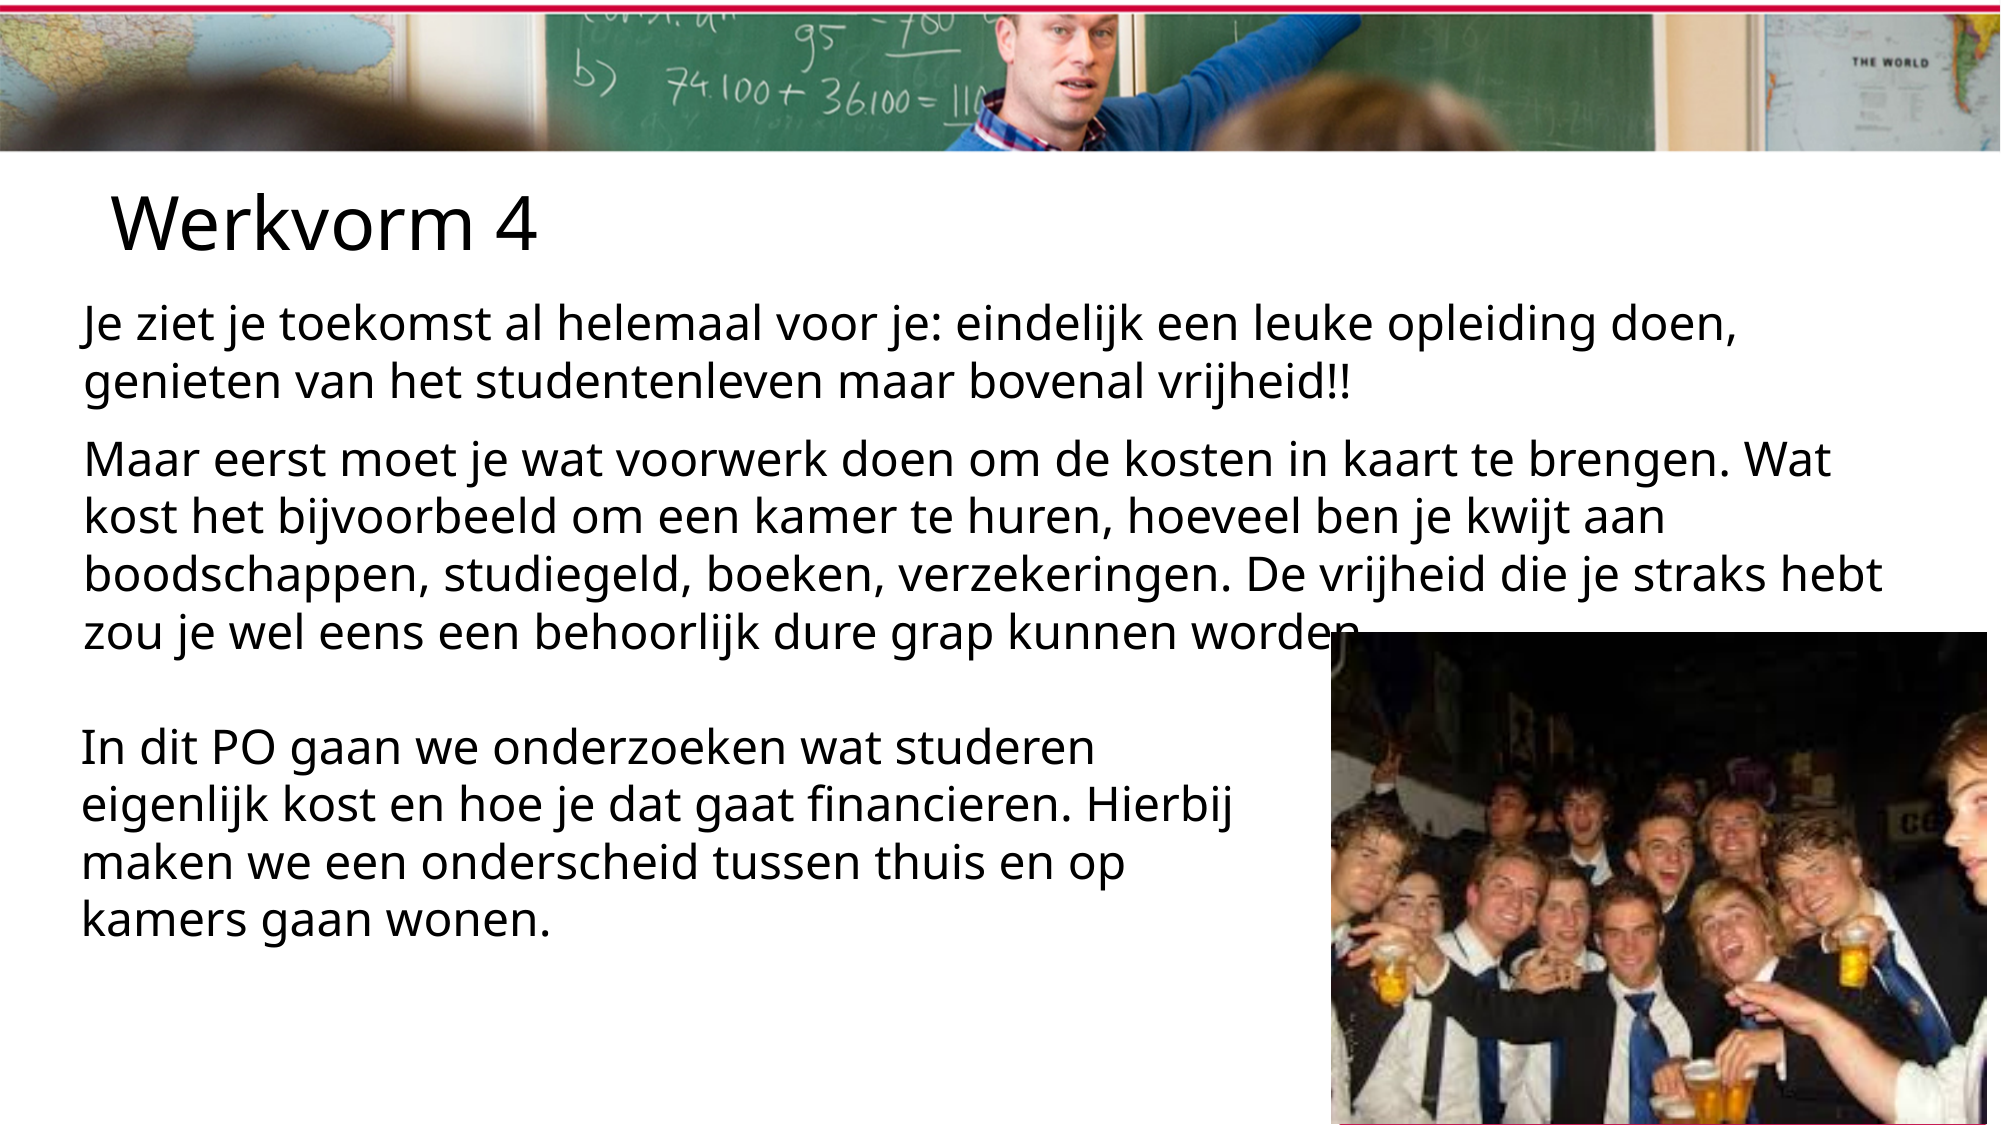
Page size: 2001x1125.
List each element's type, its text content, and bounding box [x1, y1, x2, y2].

text_box In dit PO gaan we onderzoeken wat studeren eigenlijk kost en hoe je dat gaat financieren. Hierbij maken we een onderscheid tussen thuis en op kamers gaan wonen. [73, 708, 1264, 954]
picture [0, 0, 2001, 1125]
text_box Werkvorm 4 [103, 137, 1235, 315]
text_box Je ziet je toekomst al helemaal voor je: eindelijk een leuke opleiding doen, genieten van het studentenleven maar bovenal vrijheid!! Maar eerst moet je wat voorwerk doen om de kosten in kaart te brengen. Wat kost het bijvoorbeeld om een kamer te huren, hoeveel ben je kwijt aan boodschappen, studiegeld, boeken, verzekeringen. De vrijheid die je straks hebt zou je wel eens een behoorlijk dure grap kunnen worden. [75, 285, 1925, 677]
